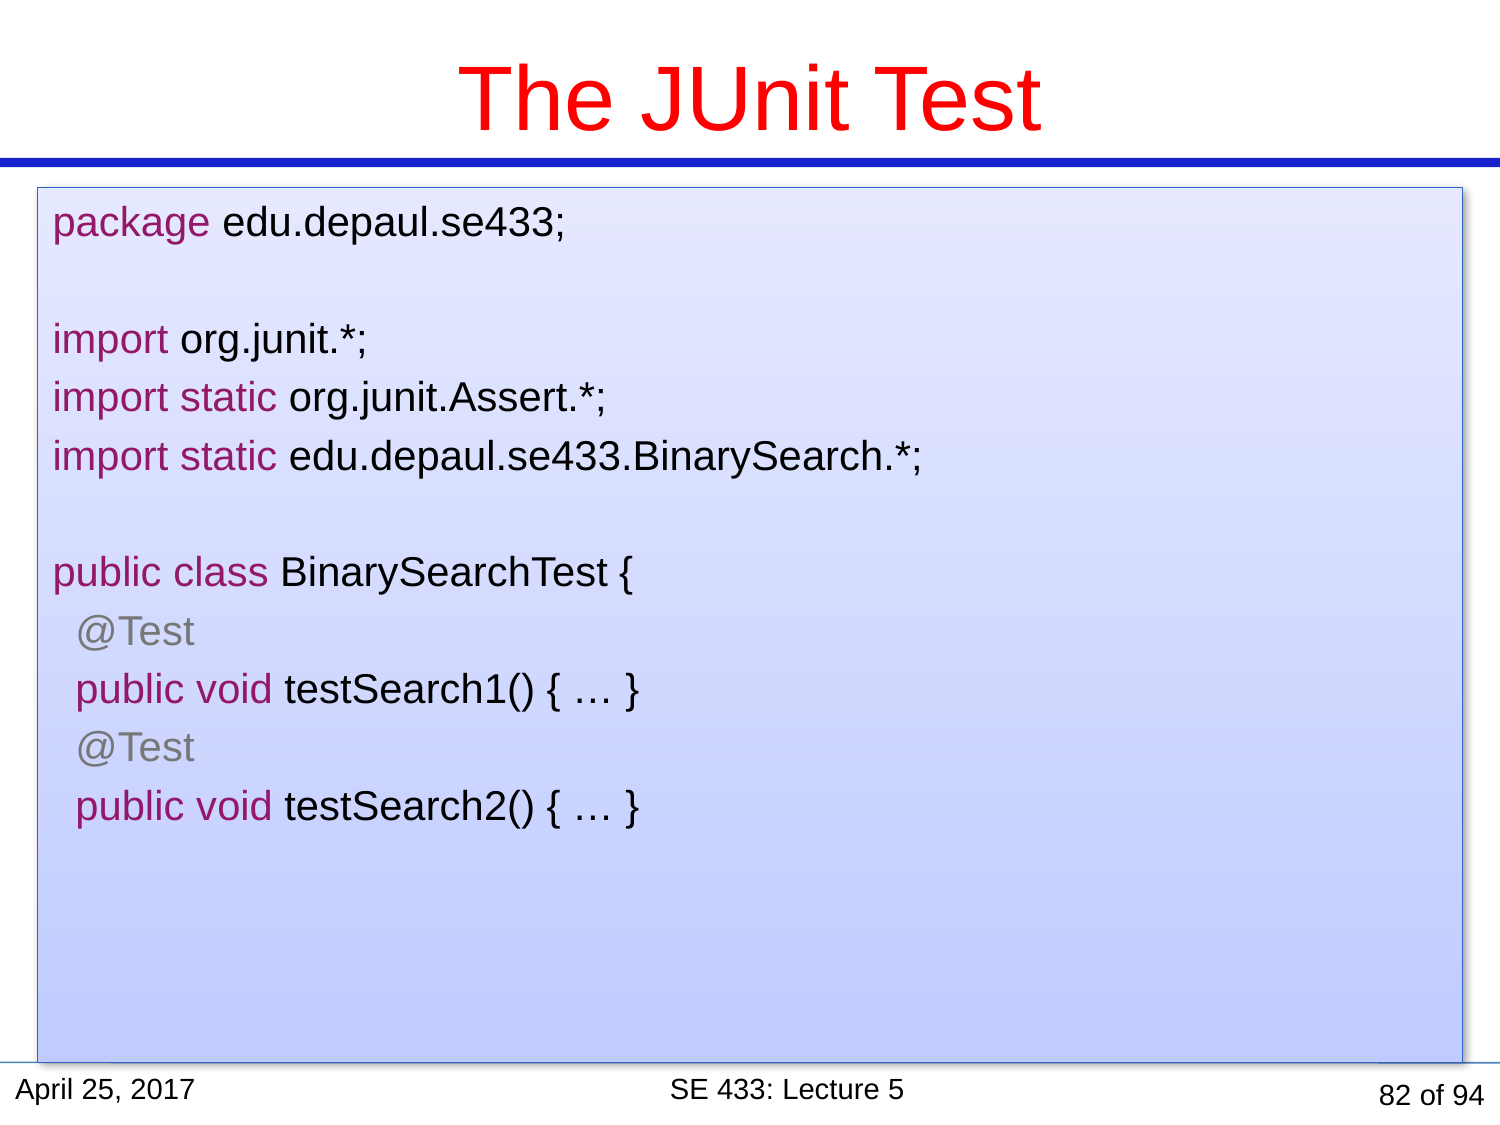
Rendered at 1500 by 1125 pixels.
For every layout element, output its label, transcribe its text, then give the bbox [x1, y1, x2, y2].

title The JUnit Test [0, 12, 1500, 176]
slide_number 82 of 94 [1249, 1062, 1500, 1125]
list package edu.depaul.se433; import org.junit.*; import static org.junit.Assert.*; import static edu.depaul.se433.BinarySearch.*; public class BinarySearchTest { @Test public void testSearch1() { … } @Test public void testSearch2() { … } [37, 187, 1463, 1062]
footer SE 433: Lecture 5 [324, 1062, 1249, 1125]
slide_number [0, 1062, 324, 1125]
